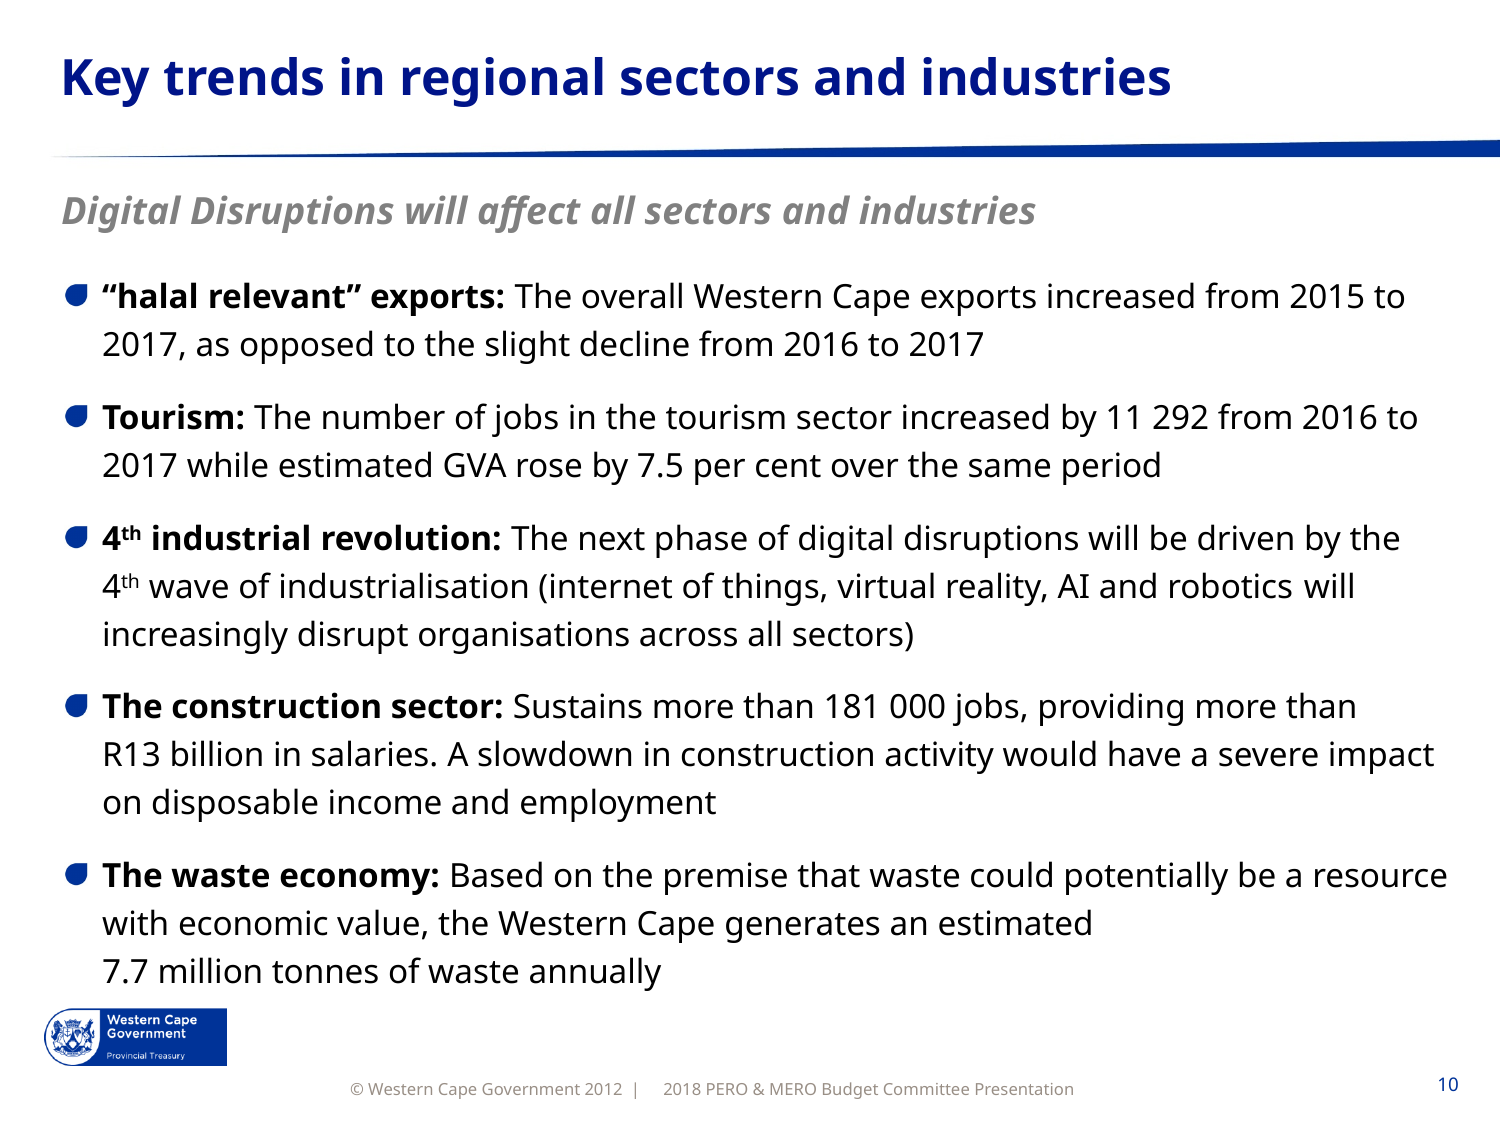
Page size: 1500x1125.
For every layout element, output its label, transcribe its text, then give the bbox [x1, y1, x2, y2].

picture [64, 525, 88, 549]
title Key trends in regional sectors and industries [48, 29, 1459, 122]
picture [64, 862, 88, 886]
slide_number 10 [1374, 1061, 1459, 1099]
picture [0, 121, 1500, 184]
picture [64, 404, 88, 428]
list “halal relevant” exports: The overall Western Cape exports increased from 2015 to 2017, as opposed to the slight decline from 2016 to 2017 Tourism: The number of jobs in the tourism sector increased by 11 292 from 2016 to 2017 while estimated GVA rose by 7.5 per cent over the same period 4th industrial revolution: The next phase of digital disruptions will be driven by the 4th wave of industrialisation (internet of things, virtual reality, AI and robotics will increasingly disrupt organisations across all sectors) The construction sector: Sustains more than 181 000 jobs, providing more than R13 billion in salaries. A slowdown in construction activity would have a severe impact on disposable income and employment The waste economy: Based on the premise that waste could potentially be a resource with economic value, the Western Cape generates an estimated 7.7 million tonnes of waste annually [52, 255, 1464, 1004]
picture [44, 1008, 227, 1066]
footer 2018 PERO & MERO Budget Committee Presentation [663, 1061, 1343, 1099]
picture [64, 693, 88, 718]
picture [64, 283, 88, 307]
text_box Digital Disruptions will affect all sectors and industries [49, 163, 1460, 256]
